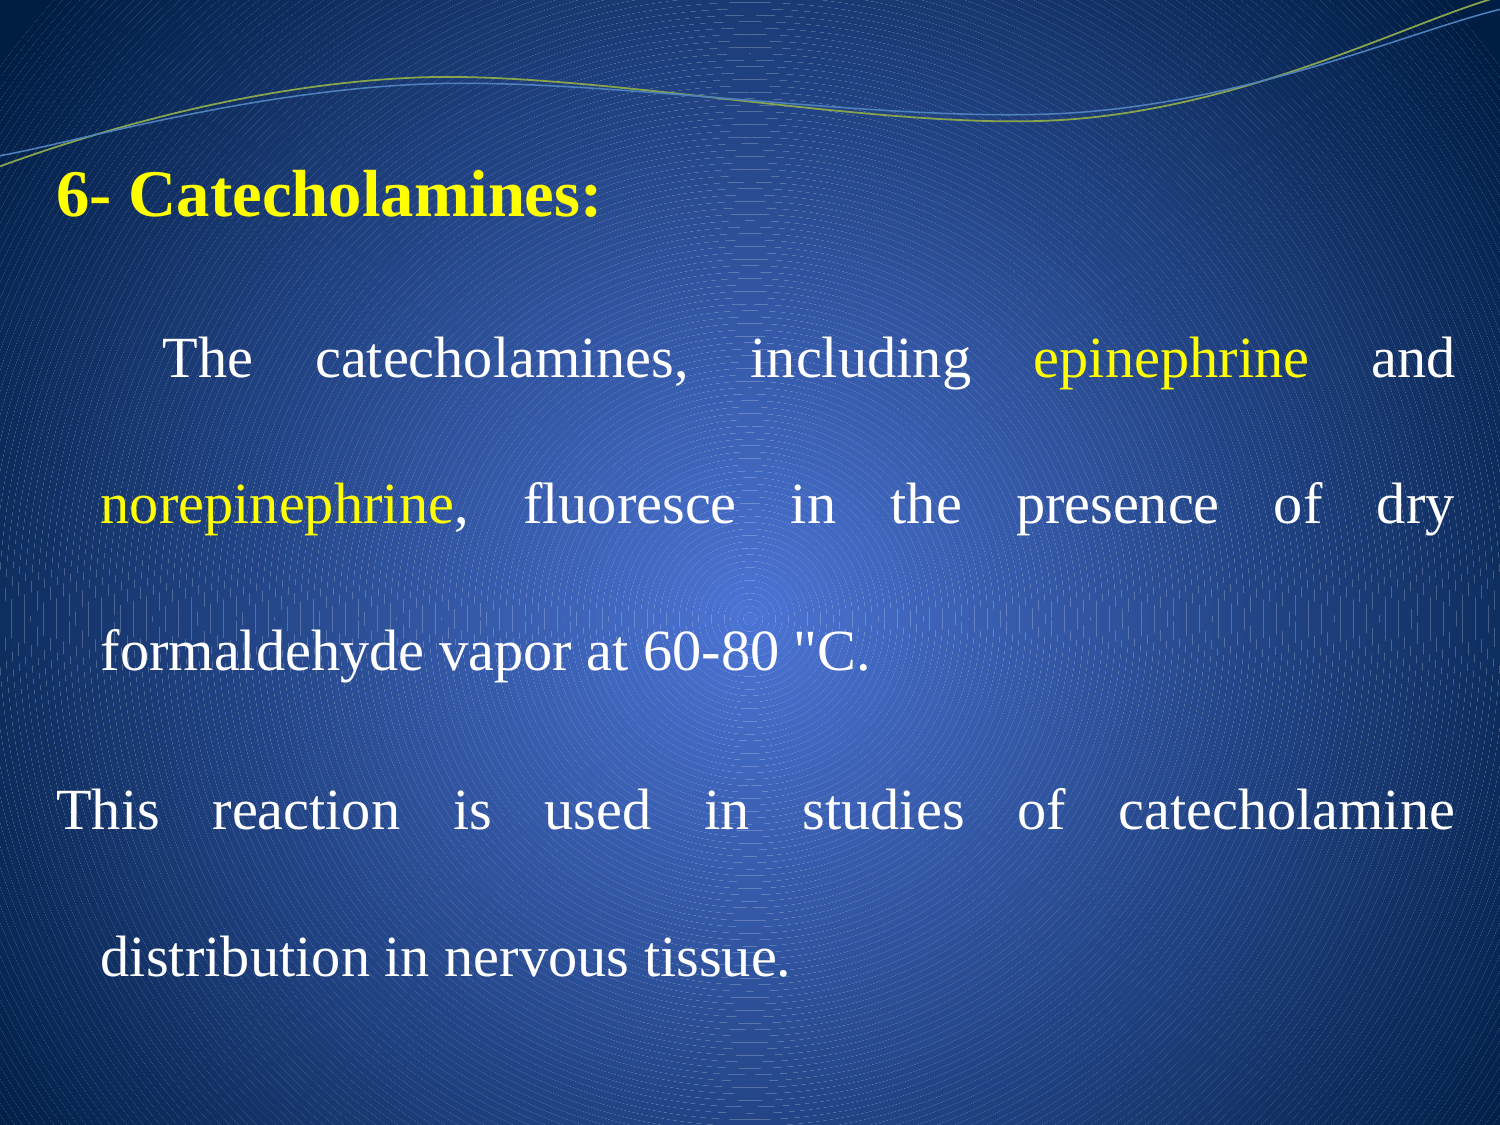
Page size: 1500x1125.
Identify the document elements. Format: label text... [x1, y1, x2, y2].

list 6- Catecholamines: The catecholamines, including epinephrine and norepinephrine, fluoresce in the presence of dry formaldehyde vapor at 60-80 "C. This reaction is used in studies of catecholamine distribution in nervous tissue. [40, 54, 1471, 1083]
